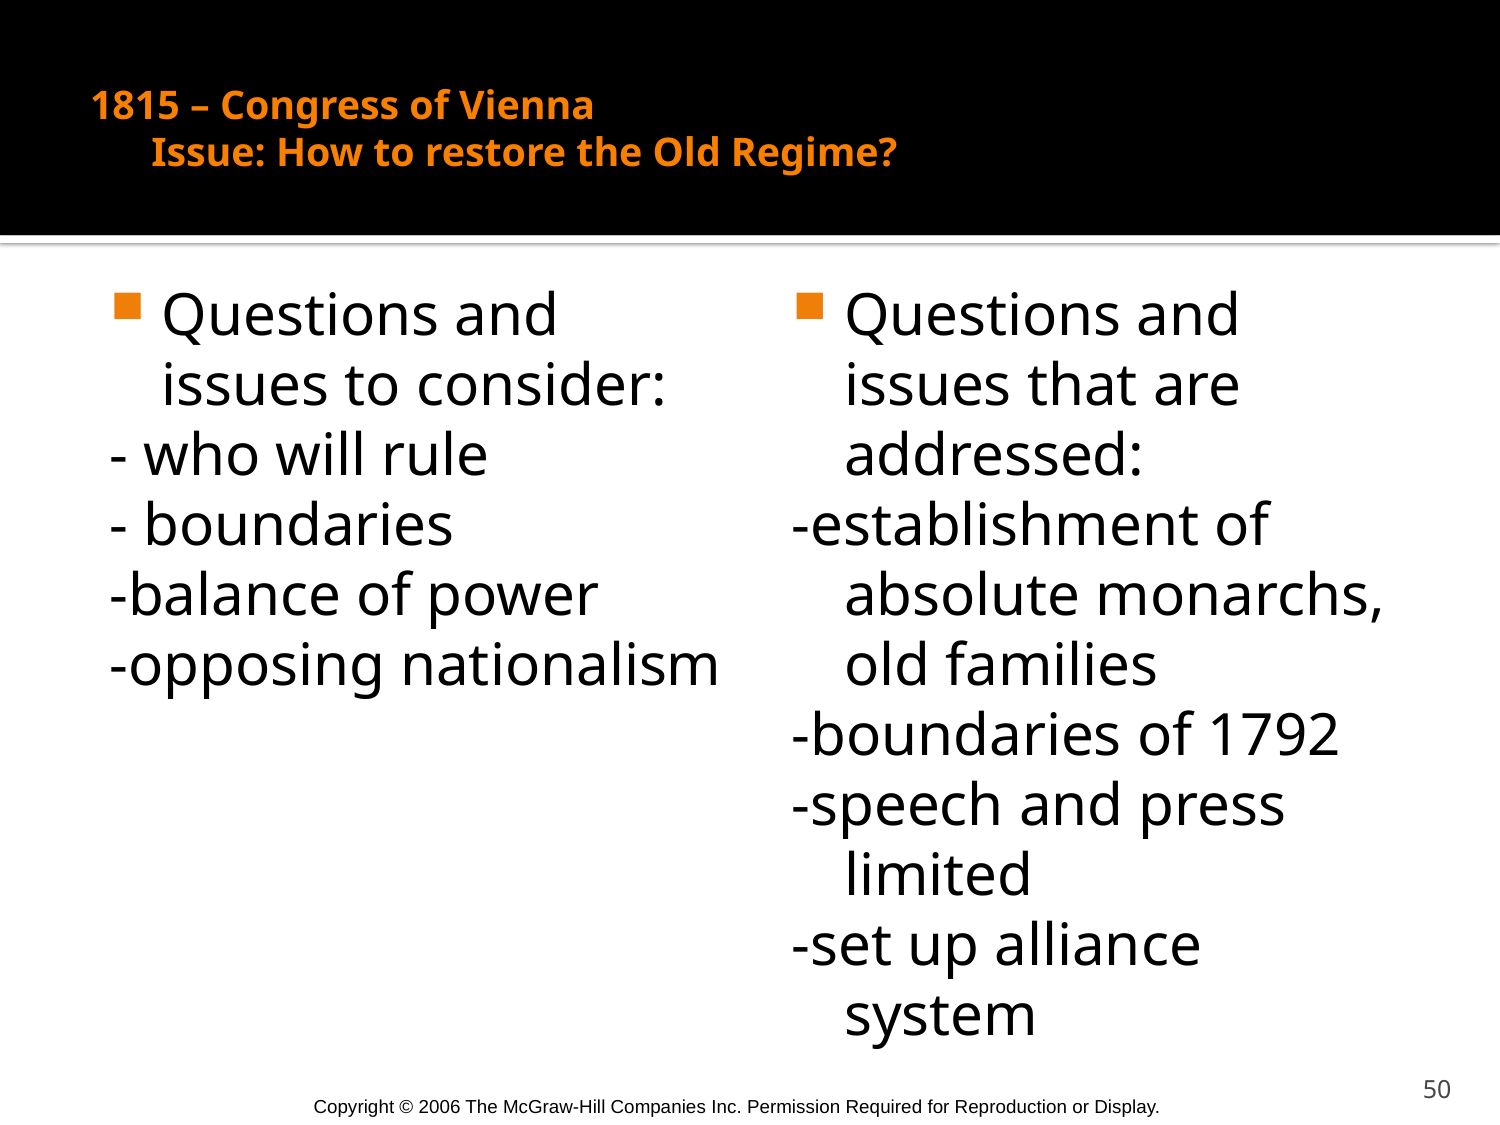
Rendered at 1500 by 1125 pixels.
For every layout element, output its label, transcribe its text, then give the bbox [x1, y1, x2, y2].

list Questions and issues to consider: - who will rule - boundaries -balance of power -opposing nationalism [74, 262, 737, 1006]
list Questions and issues that are addressed: -establishment of absolute monarchs, old families -boundaries of 1792 -speech and press limited -set up alliance system [763, 262, 1426, 1006]
title 1815 – Congress of Vienna Issue: How to restore the Old Regime? [75, 24, 1425, 231]
slide_number 50 [1345, 1062, 1467, 1108]
